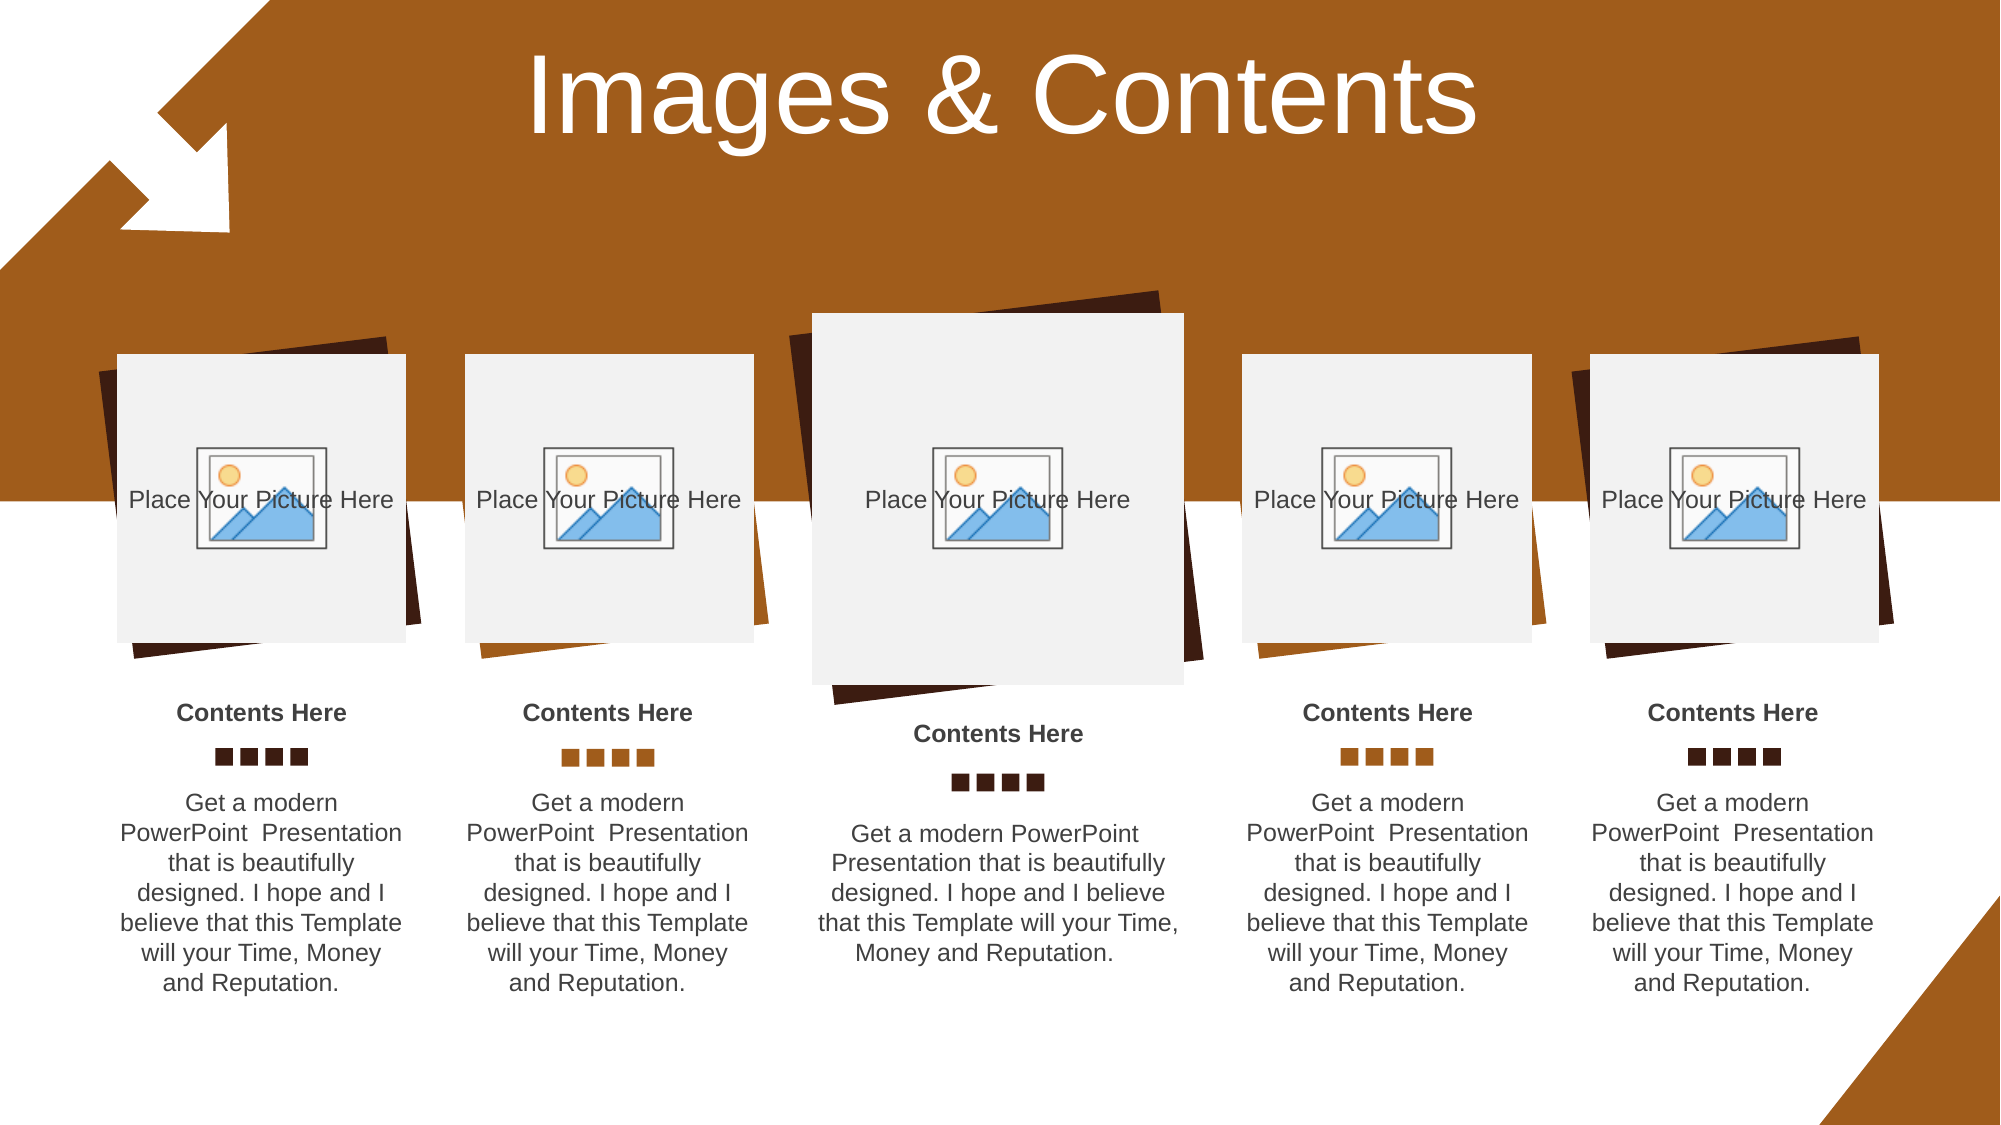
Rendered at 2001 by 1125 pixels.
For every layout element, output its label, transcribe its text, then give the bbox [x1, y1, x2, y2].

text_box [951, 773, 1045, 792]
text_box Get a modern PowerPoint Presentation that is beautifully designed. I hope and I believe that this Template will your Time, Money and Reputation. [1231, 779, 1545, 1004]
text_box Contents Here [451, 689, 765, 734]
text_box Get a modern PowerPoint Presentation that is beautifully designed. I hope and I believe that this Template will your Time, Money and Reputation. [105, 779, 419, 1004]
text_box Get a modern PowerPoint Presentation that is beautifully designed. I hope and I believe that this Template will your Time, Money and Reputation. [451, 779, 765, 1004]
picture [1589, 353, 1880, 644]
picture [464, 353, 754, 644]
text_box Contents Here [798, 710, 1200, 755]
picture [812, 312, 1185, 685]
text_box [215, 748, 309, 766]
list Images & Contents [53, 38, 1952, 157]
text_box Contents Here [1576, 689, 1890, 734]
text_box Get a modern PowerPoint Presentation that is beautifully designed. I hope and I believe that this Template will your Time, Money and Reputation. [1576, 779, 1890, 1004]
picture [116, 353, 407, 644]
text_box Get a modern PowerPoint Presentation that is beautifully designed. I hope and I believe that this Template will your Time, Money and Reputation. [798, 809, 1200, 975]
text_box Contents Here [1231, 689, 1545, 734]
text_box Contents Here [105, 689, 419, 734]
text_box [561, 748, 655, 767]
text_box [1340, 748, 1434, 766]
picture [1242, 353, 1532, 644]
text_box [1688, 748, 1781, 766]
